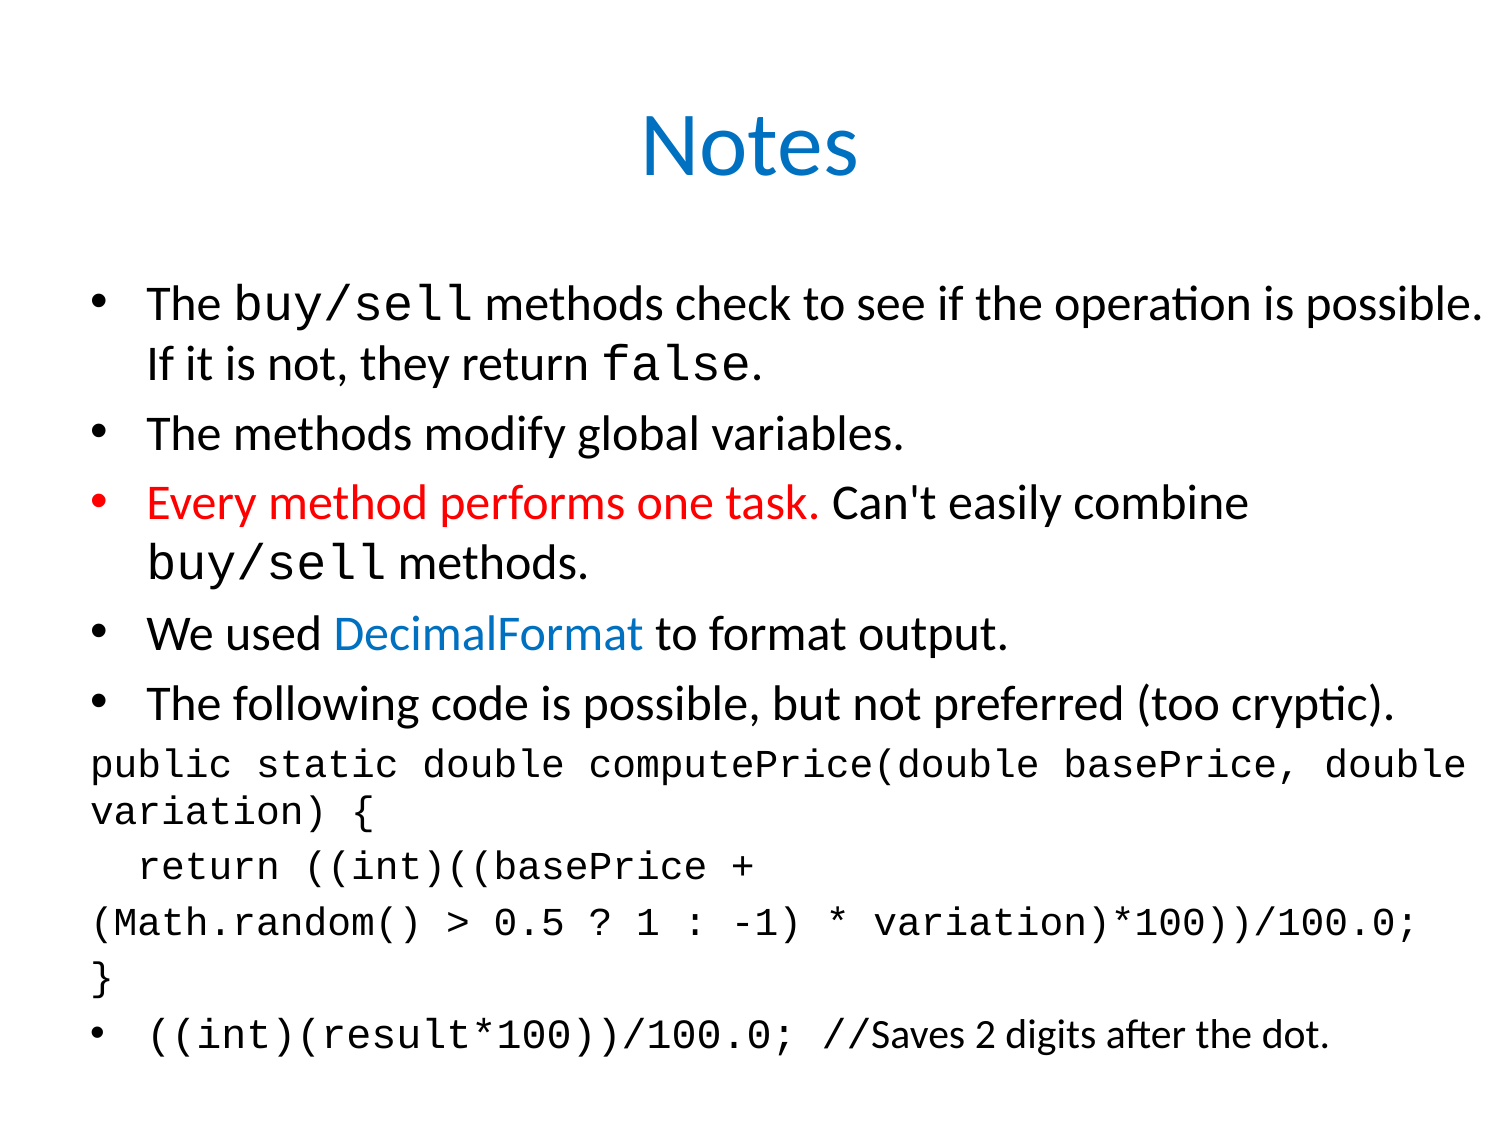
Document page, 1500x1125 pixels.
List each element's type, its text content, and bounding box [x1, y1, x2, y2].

title Notes [75, 45, 1425, 233]
list The buy/sell methods check to see if the operation is possible. If it is not, they return false. The methods modify global variables. Every method performs one task. Can't easily combine buy/sell methods. We used DecimalFormat to format output. The following code is possible, but not preferred (too cryptic). public static double computePrice(double basePrice, double variation) { return ((int)((basePrice + (Math.random() > 0.5 ? 1 : -1) * variation)*100))/100.0; } ((int)(result*100))/100.0; //Saves 2 digits after the dot. [75, 262, 1500, 1075]
